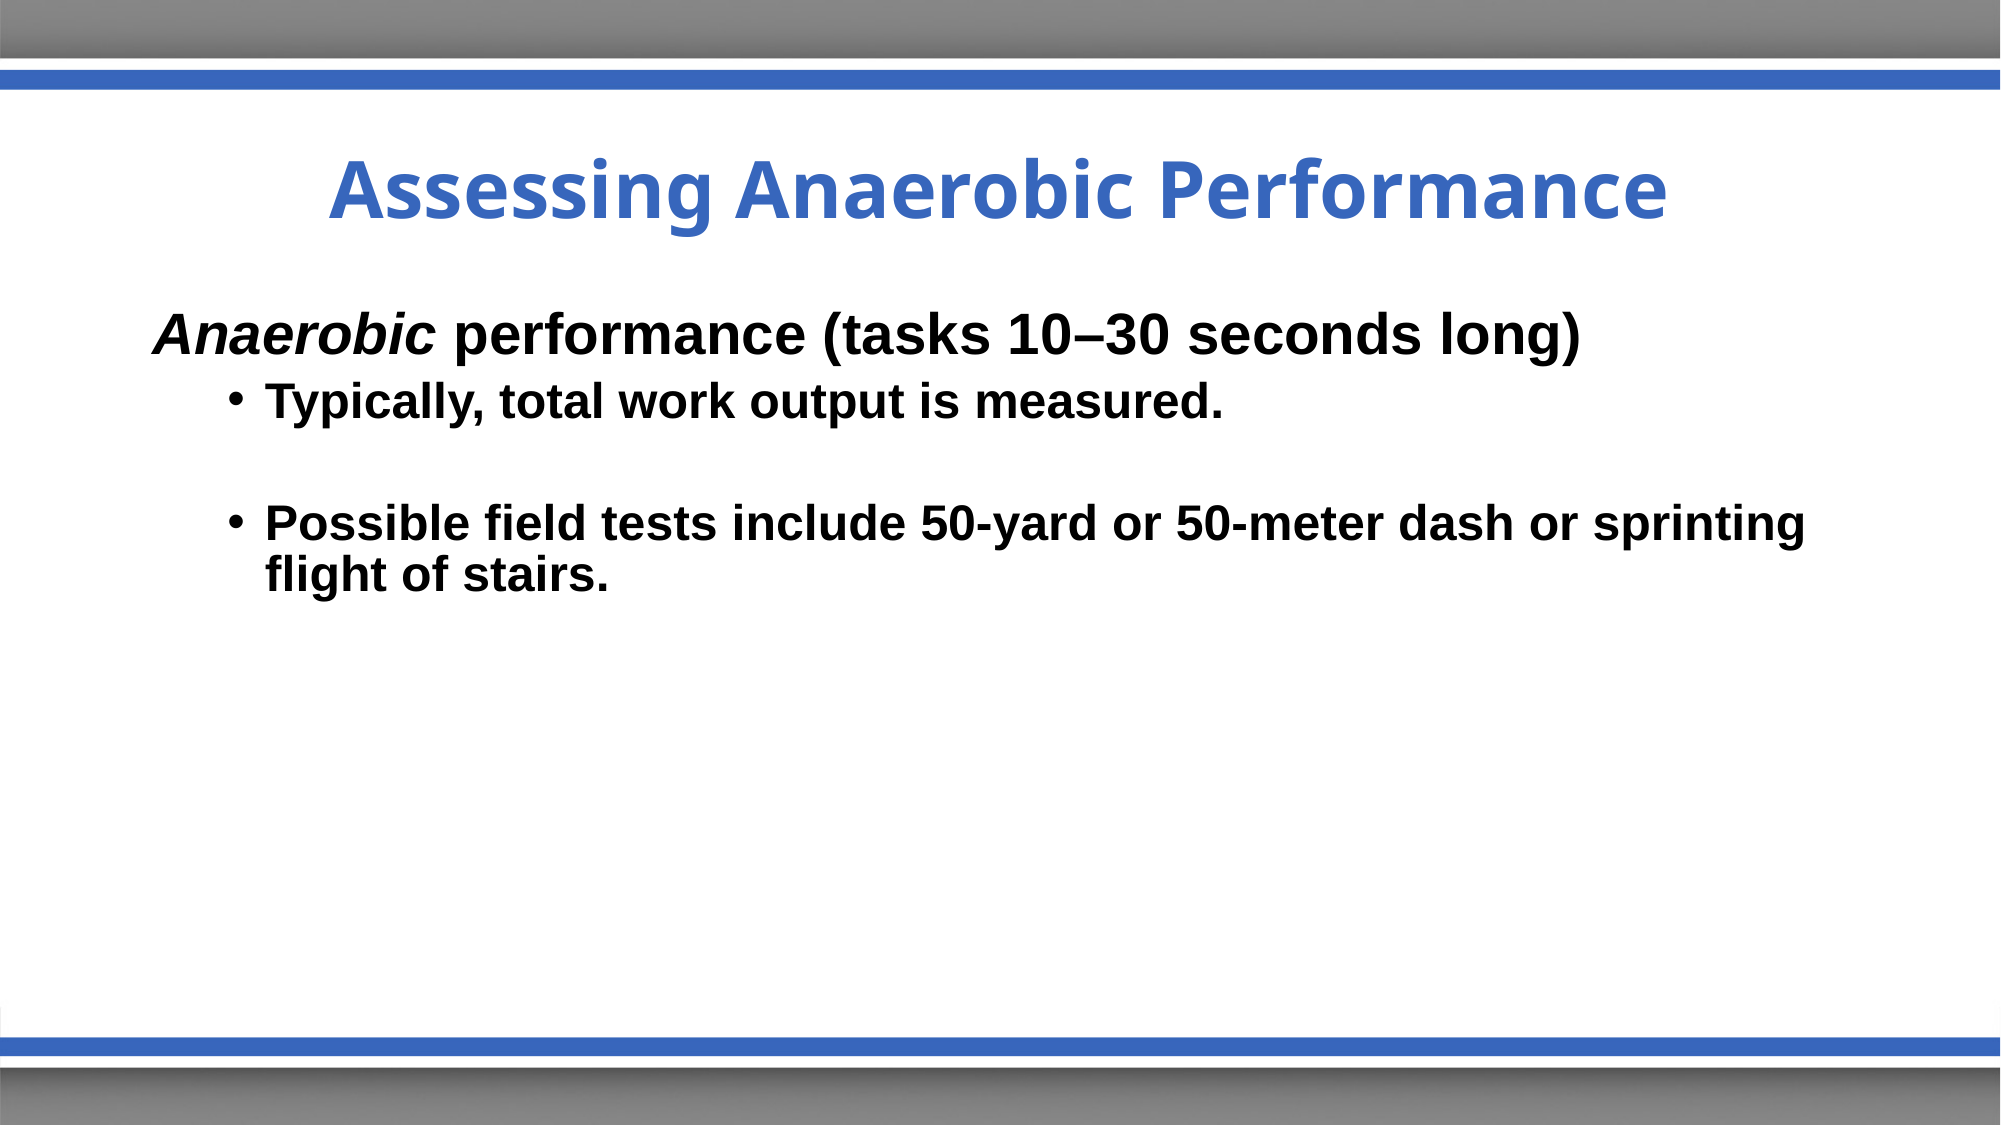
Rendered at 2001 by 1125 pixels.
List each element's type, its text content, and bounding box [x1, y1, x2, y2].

picture [0, 0, 2001, 1125]
title Assessing Anaerobic Performance [137, 159, 1863, 227]
list Anaerobic performance (tasks 10–30 seconds long) Typically, total work output is measured. Possible field tests include 50-yard or 50-meter dash or sprinting flight of stairs. [137, 296, 1863, 981]
